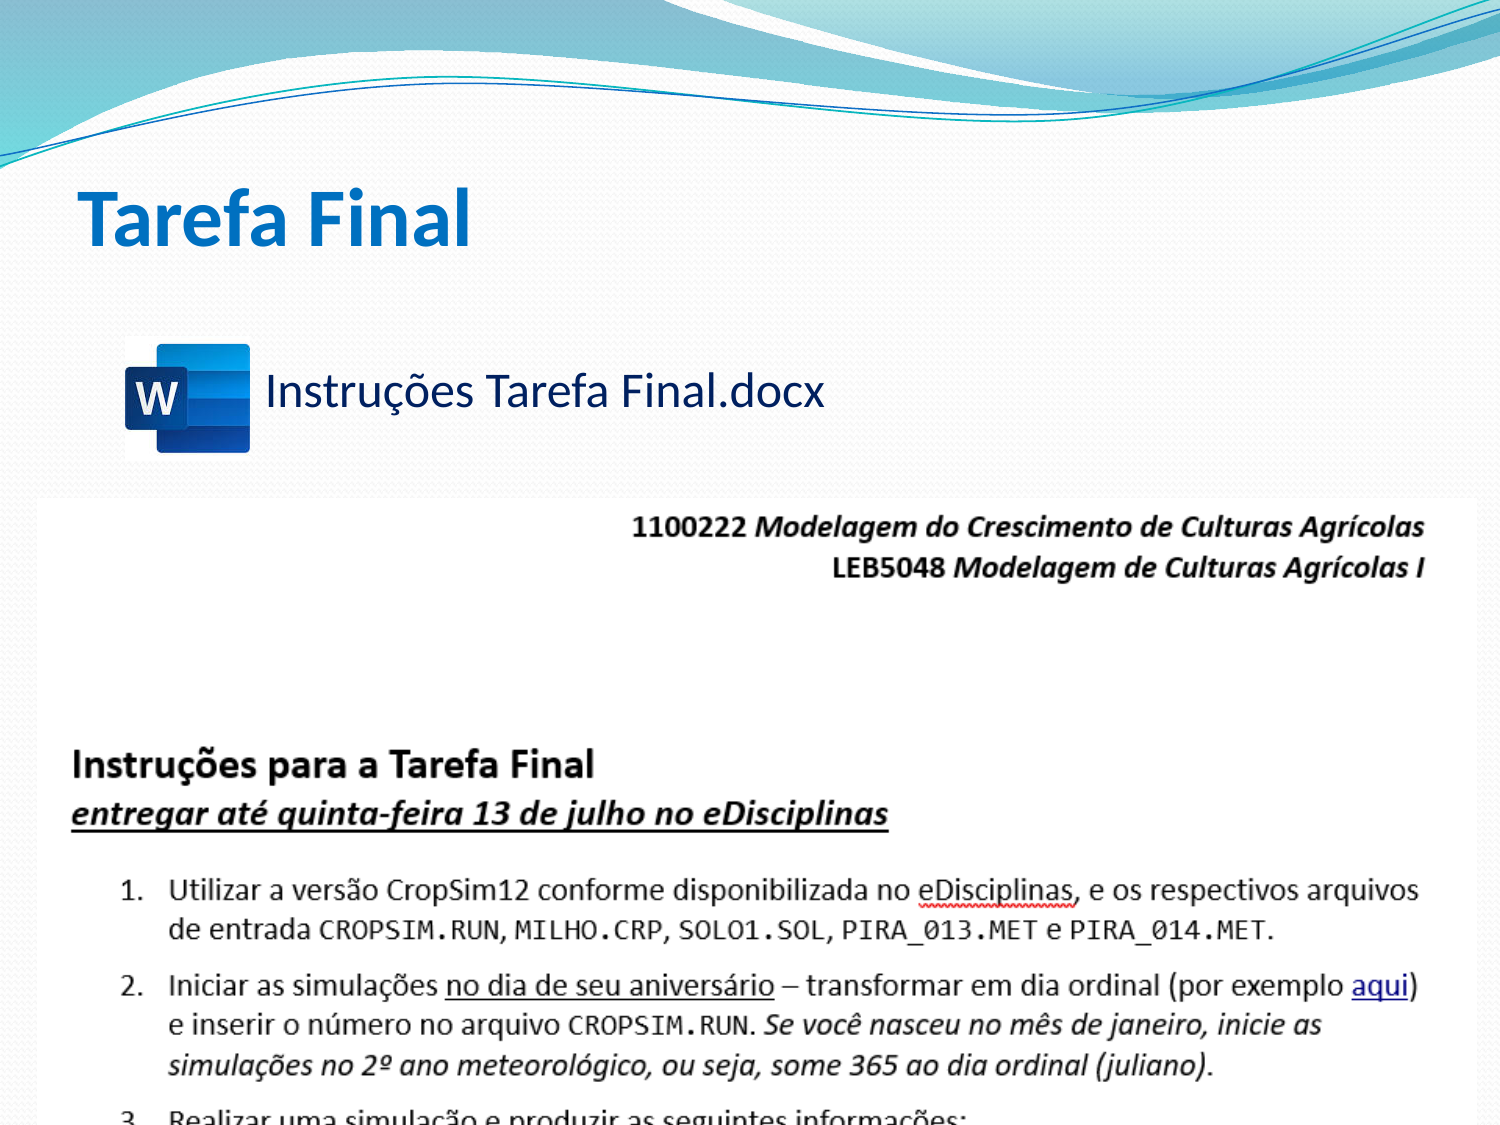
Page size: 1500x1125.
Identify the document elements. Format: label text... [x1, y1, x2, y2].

picture [124, 335, 251, 462]
picture [37, 498, 1477, 1125]
text_box Instruções Tarefa Final.docx [258, 349, 1113, 425]
text_box Tarefa Final [62, 156, 1375, 271]
